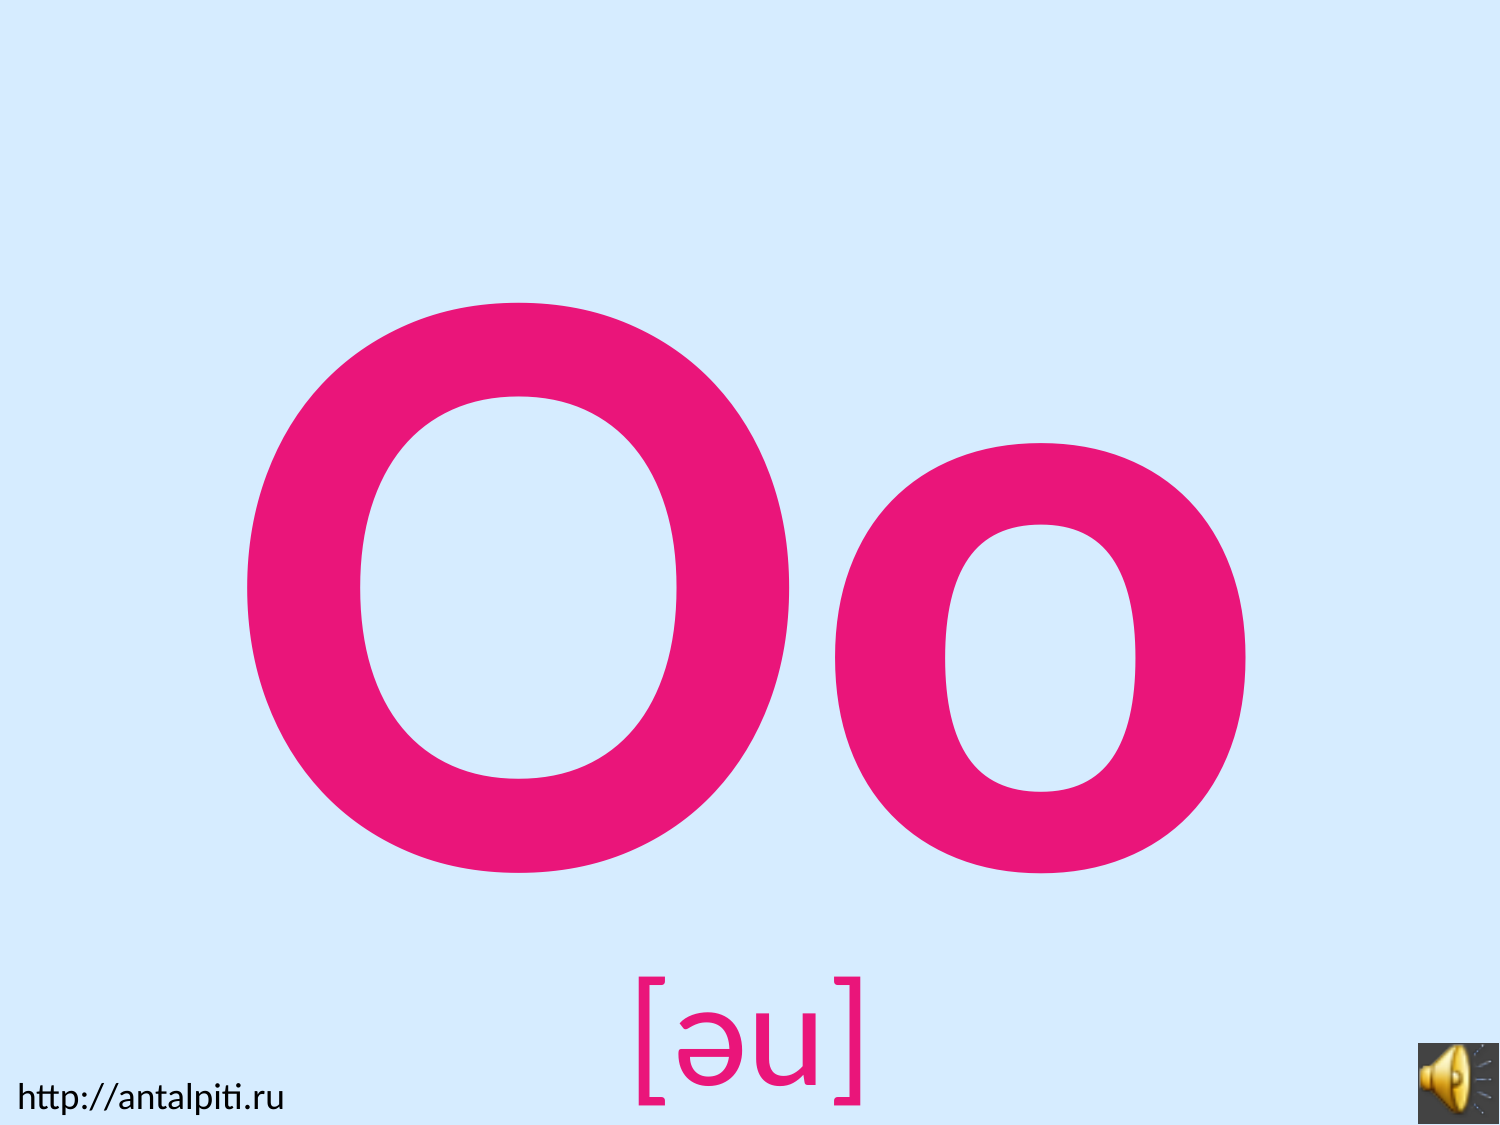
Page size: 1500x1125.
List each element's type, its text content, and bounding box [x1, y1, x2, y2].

text_box Oo [0, 0, 1500, 928]
text_box [əu] [0, 928, 1500, 1123]
text_box http://antalpiti.ru [2, 1064, 301, 1125]
picture [1416, 1041, 1500, 1125]
